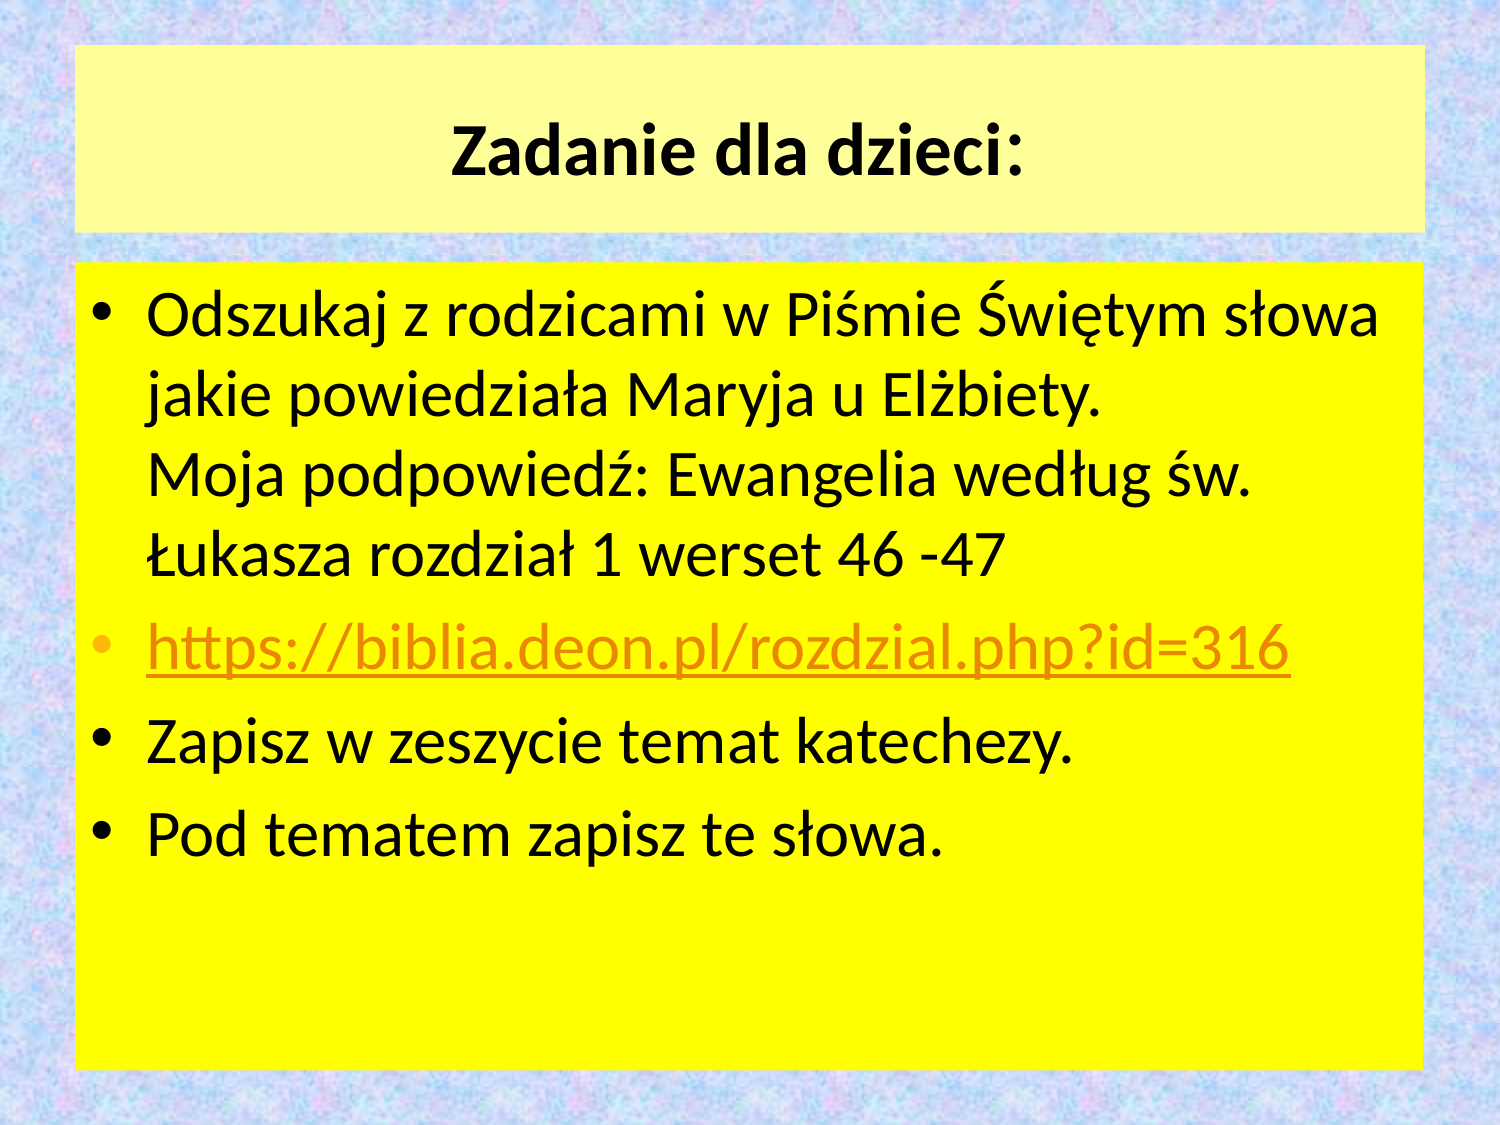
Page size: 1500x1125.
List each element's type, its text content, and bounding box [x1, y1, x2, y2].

picture [0, 0, 1500, 1125]
list Odszukaj z rodzicami w Piśmie Świętym słowa jakie powiedziała Maryja u Elżbiety. Moja podpowiedź: Ewangelia według św. Łukasza rozdział 1 werset 46 -47 https://biblia.deon.pl/rozdzial.php?id=316 Zapisz w zeszycie temat katechezy. Pod tematem zapisz te słowa. [75, 262, 1424, 1071]
title Zadanie dla dzieci: [75, 45, 1425, 233]
